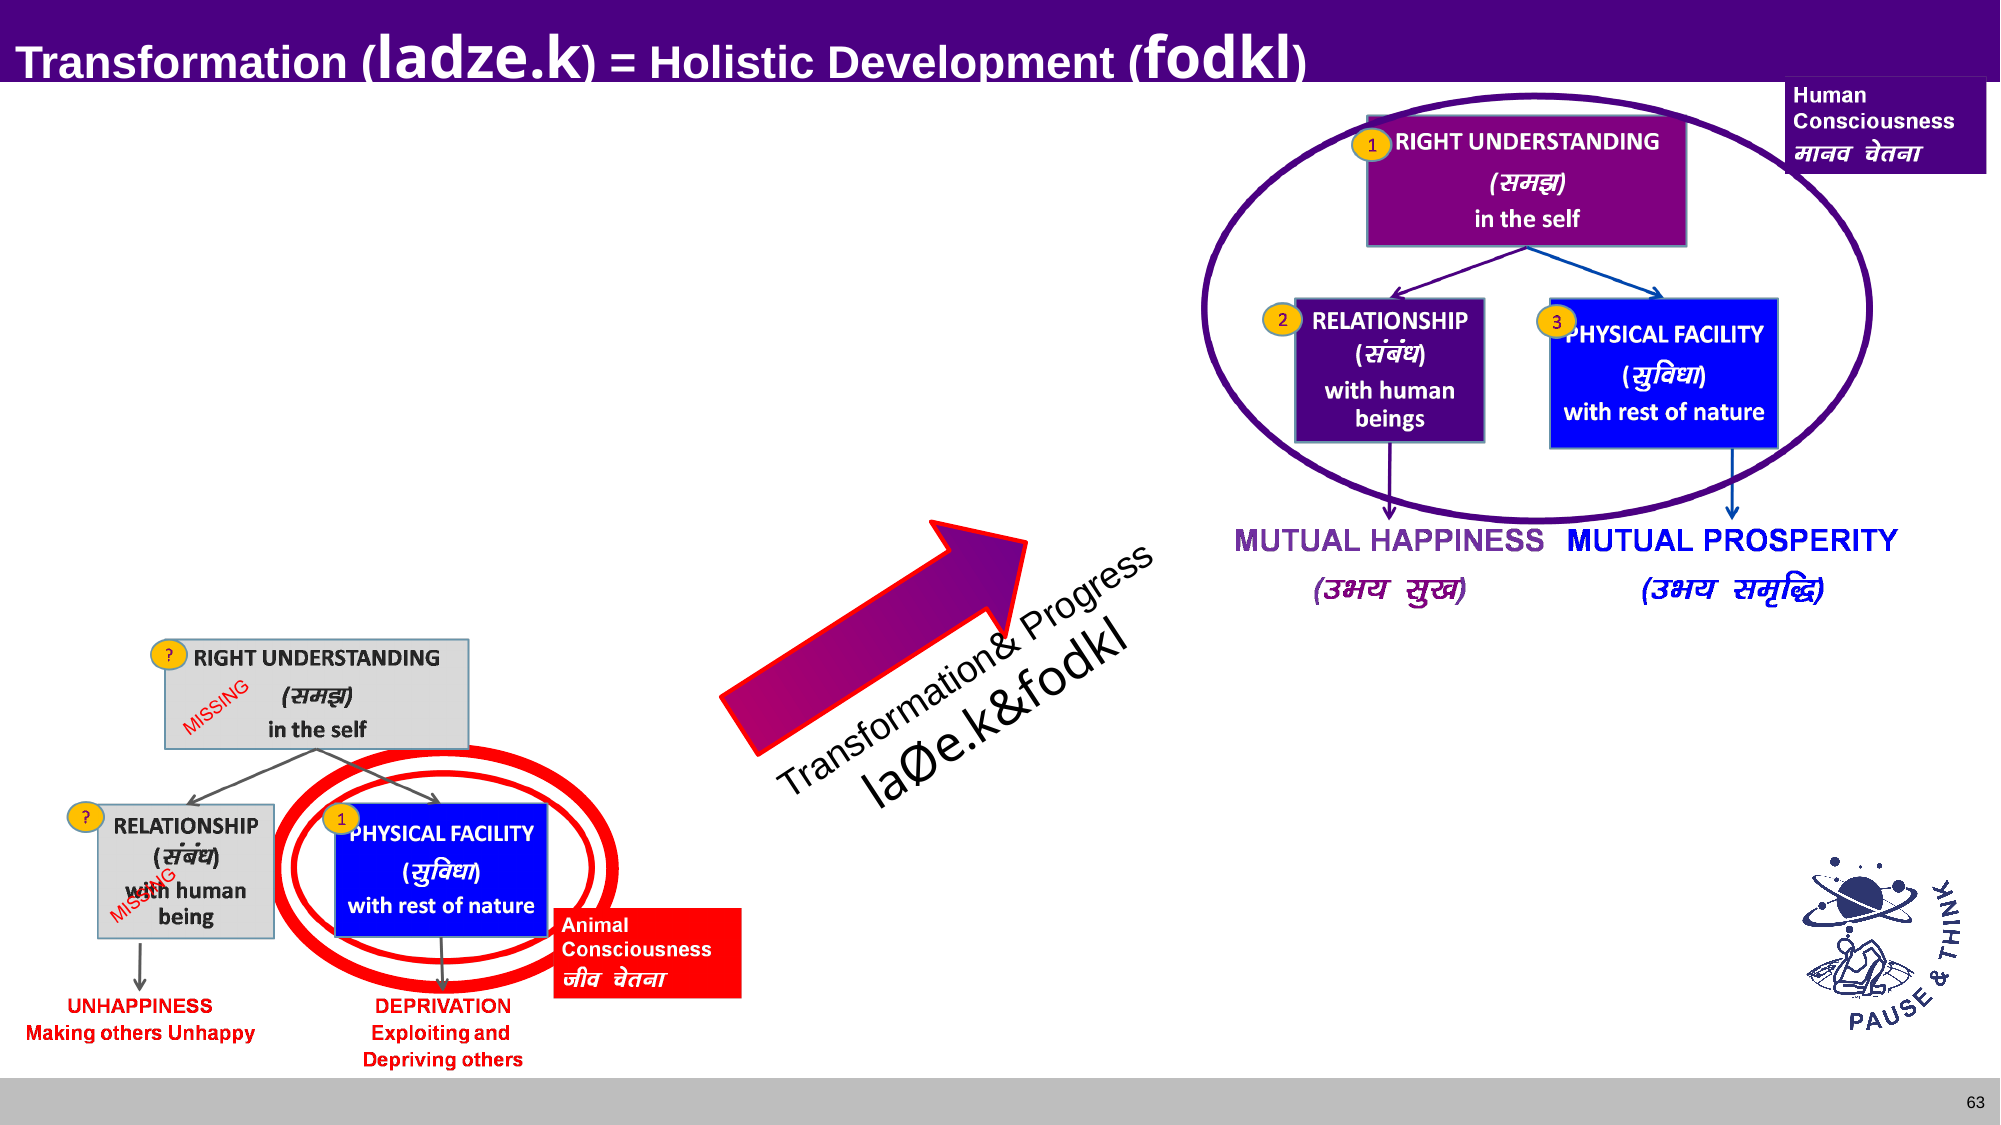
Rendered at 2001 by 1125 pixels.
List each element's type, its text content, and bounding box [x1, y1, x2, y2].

title Transformation (ladze.k) = Holistic Development (fodkl) [0, 12, 2000, 75]
picture [12, 633, 743, 1076]
text_box Transformation& Progress laØe.k&fodkl [747, 488, 1200, 898]
picture [1199, 74, 1987, 614]
picture [1799, 854, 1963, 1033]
text_box [747, 519, 1028, 757]
